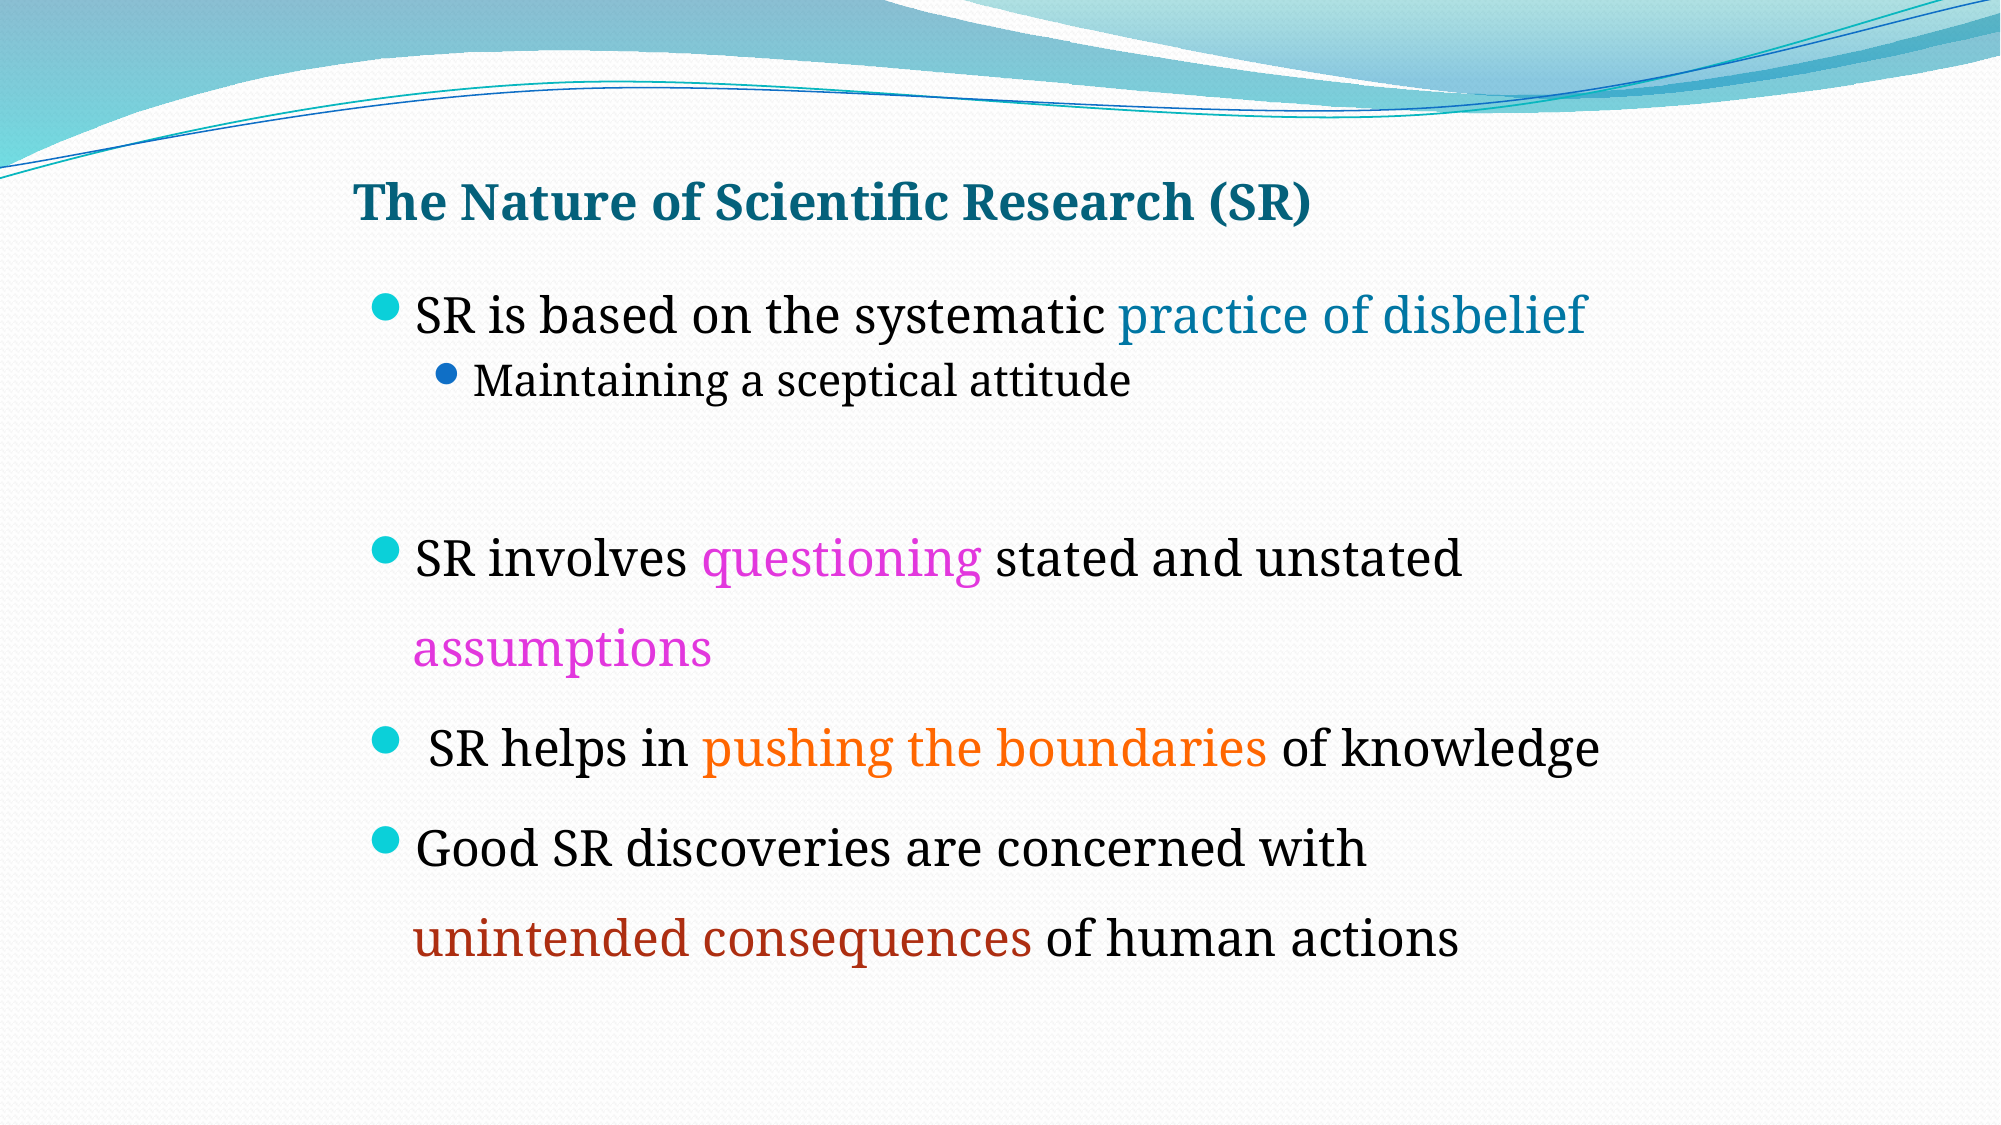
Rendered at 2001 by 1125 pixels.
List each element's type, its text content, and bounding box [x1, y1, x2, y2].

title The Nature of Scientific Research (SR) [353, 132, 1647, 231]
list SR is based on the systematic practice of disbelief Maintaining a sceptical attitude SR involves questioning stated and unstated assumptions SR helps in pushing the boundaries of knowledge Good SR discoveries are concerned with unintended consequences of human actions [353, 276, 1647, 944]
